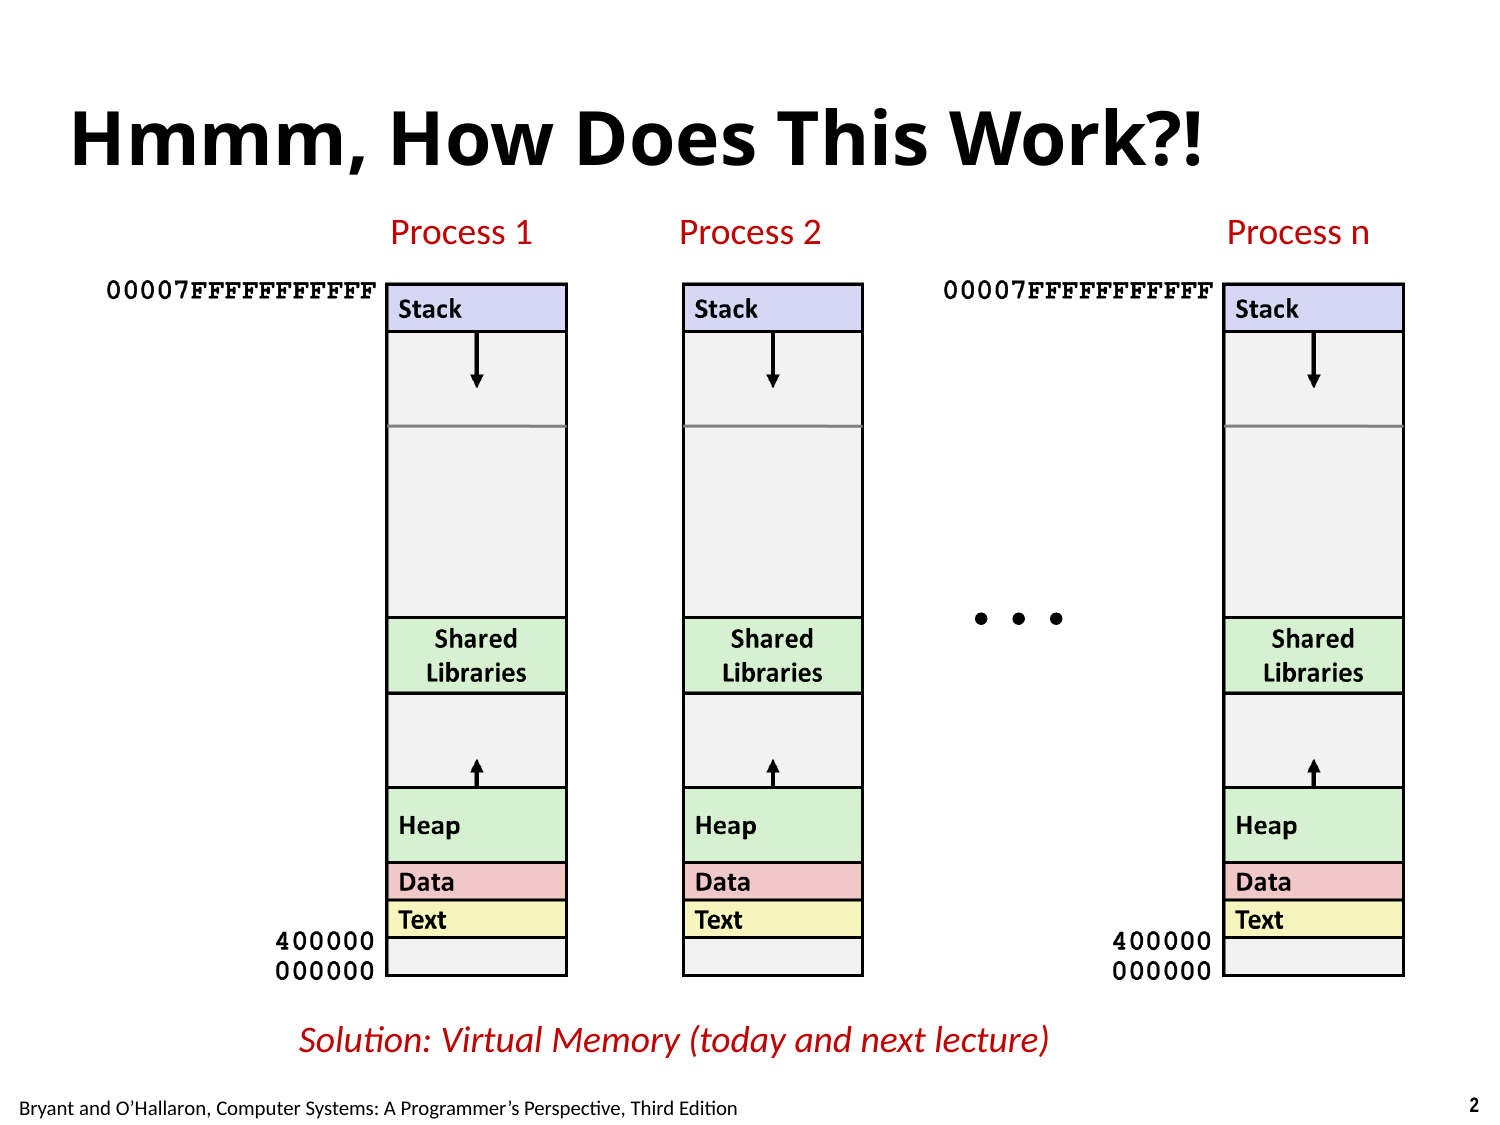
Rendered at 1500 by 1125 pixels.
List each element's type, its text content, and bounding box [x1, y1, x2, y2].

text_box Process n [1211, 199, 1386, 260]
text_box Process 1 [375, 199, 549, 260]
picture [674, 264, 865, 1007]
picture [87, 264, 568, 1007]
text_box Process 2 [664, 199, 837, 260]
text_box Solution: Virtual Memory (today and next lecture) [284, 1007, 1066, 1068]
title Hmmm, How Does This Work?! [62, 41, 1438, 230]
picture [924, 264, 1405, 1007]
